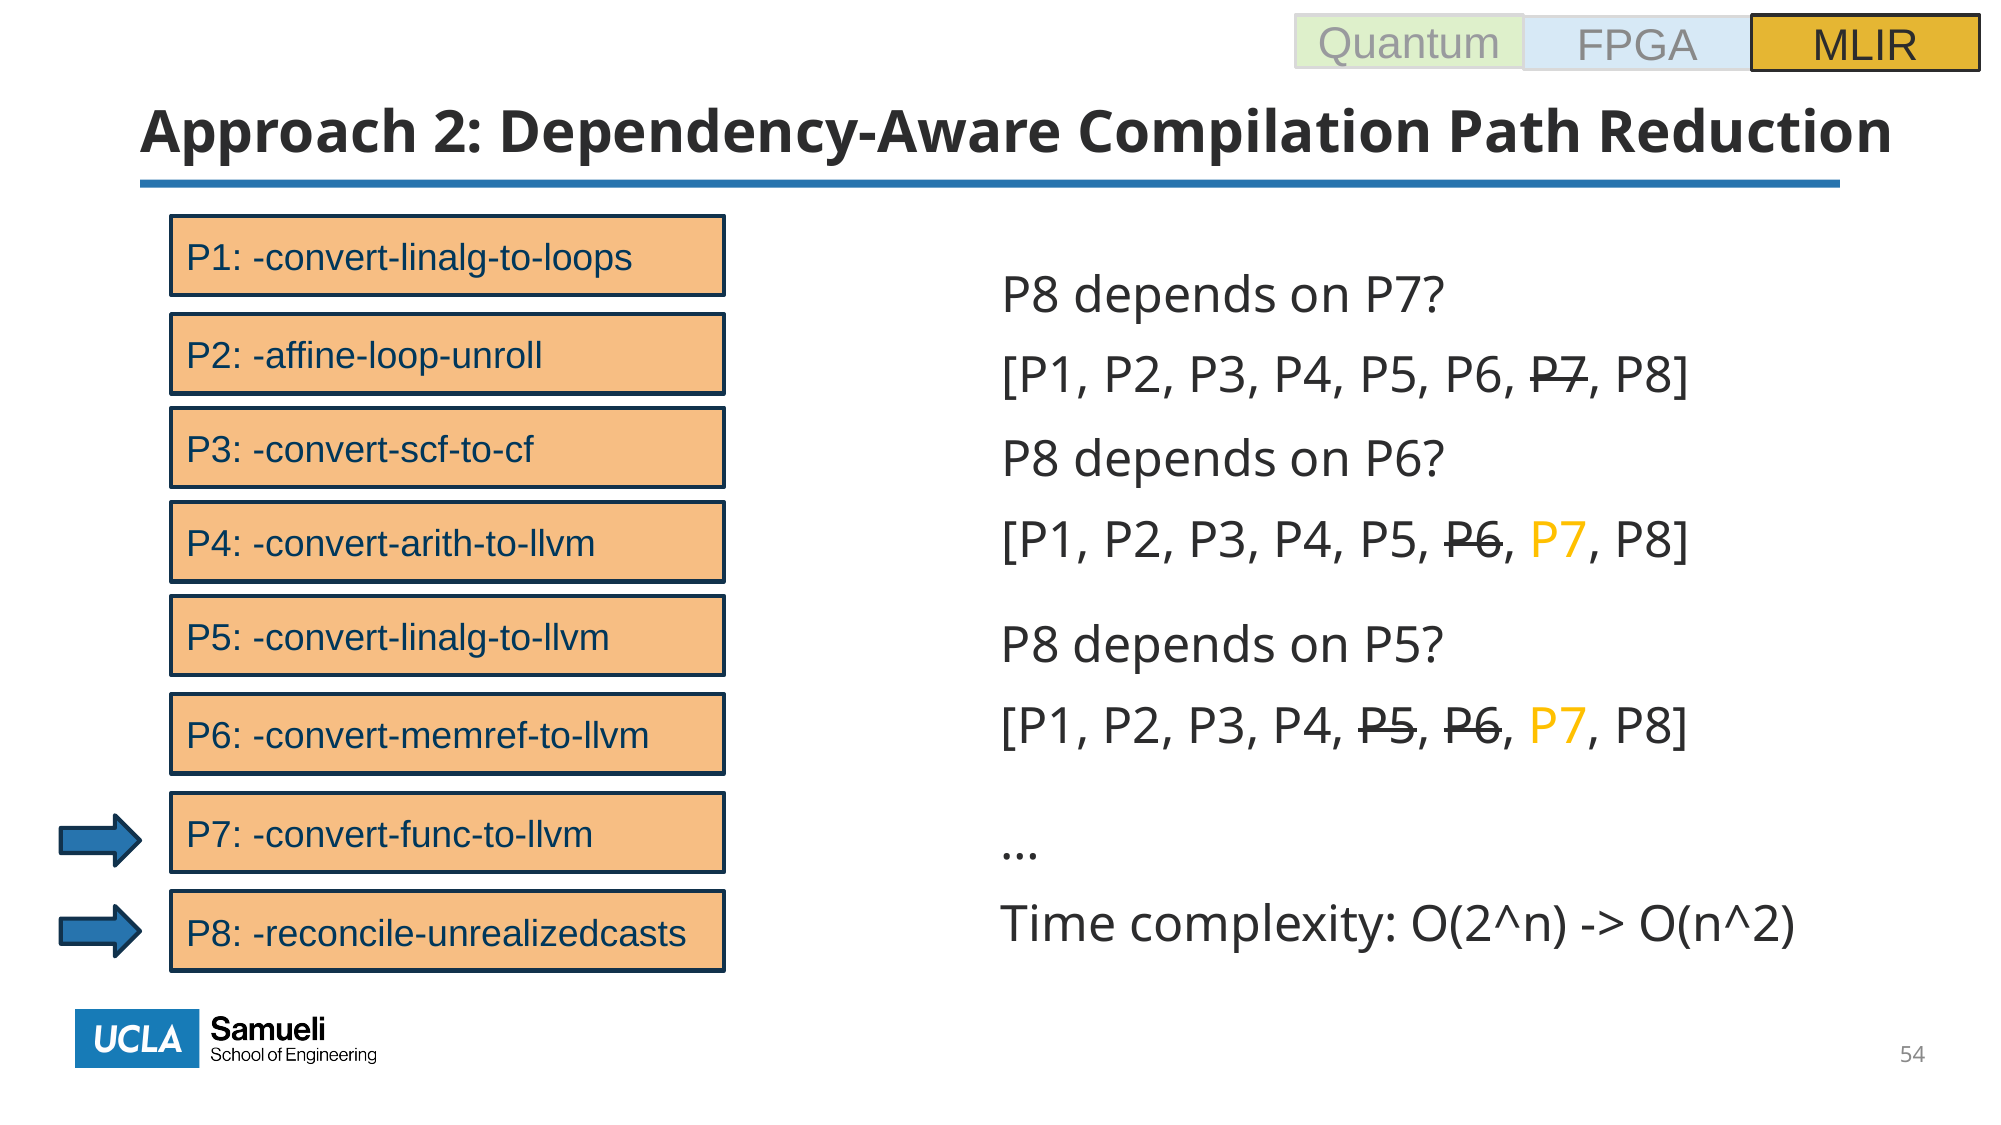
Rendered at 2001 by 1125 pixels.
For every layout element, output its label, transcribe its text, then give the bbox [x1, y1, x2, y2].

text_box P6: -convert-memref-to-llvm [169, 692, 726, 776]
text_box MLIR [1749, 13, 1982, 73]
text_box P4: -convert-arith-to-llvm [169, 500, 726, 584]
title Approach 2: Dependency-Aware Compilation Path Reduction [140, 102, 1955, 166]
text_box P2: -affine-loop-unroll [169, 312, 726, 396]
text_box P1: -convert-linalg-to-loops [169, 214, 726, 297]
text_box P8 depends on P5? [P1, P2, P3, P4, P5, P6, P7, P8] [950, 612, 1719, 809]
text_box … [950, 809, 1719, 870]
text_box P3: -convert-scf-to-cf [169, 406, 726, 489]
text_box FPGA [1521, 15, 1749, 71]
text_box P8 depends on P6? [P1, P2, P3, P4, P5, P6, P7, P8] [951, 426, 1719, 568]
text_box Quantum [1293, 13, 1525, 69]
text_box P8: -reconcile-unrealizedcasts [169, 889, 726, 973]
text_box Time complexity: O(2^n) -> O(n^2) [950, 891, 1853, 952]
text_box P8 depends on P7? [P1, P2, P3, P4, P5, P6, P7, P8] [951, 262, 1719, 403]
text_box [58, 904, 143, 959]
text_box [58, 813, 143, 868]
text_box P5: -convert-linalg-to-llvm [169, 594, 726, 677]
picture [75, 1009, 376, 1068]
text_box P7: -convert-func-to-llvm [169, 791, 726, 874]
slide_number 54 [1899, 1040, 2000, 1110]
